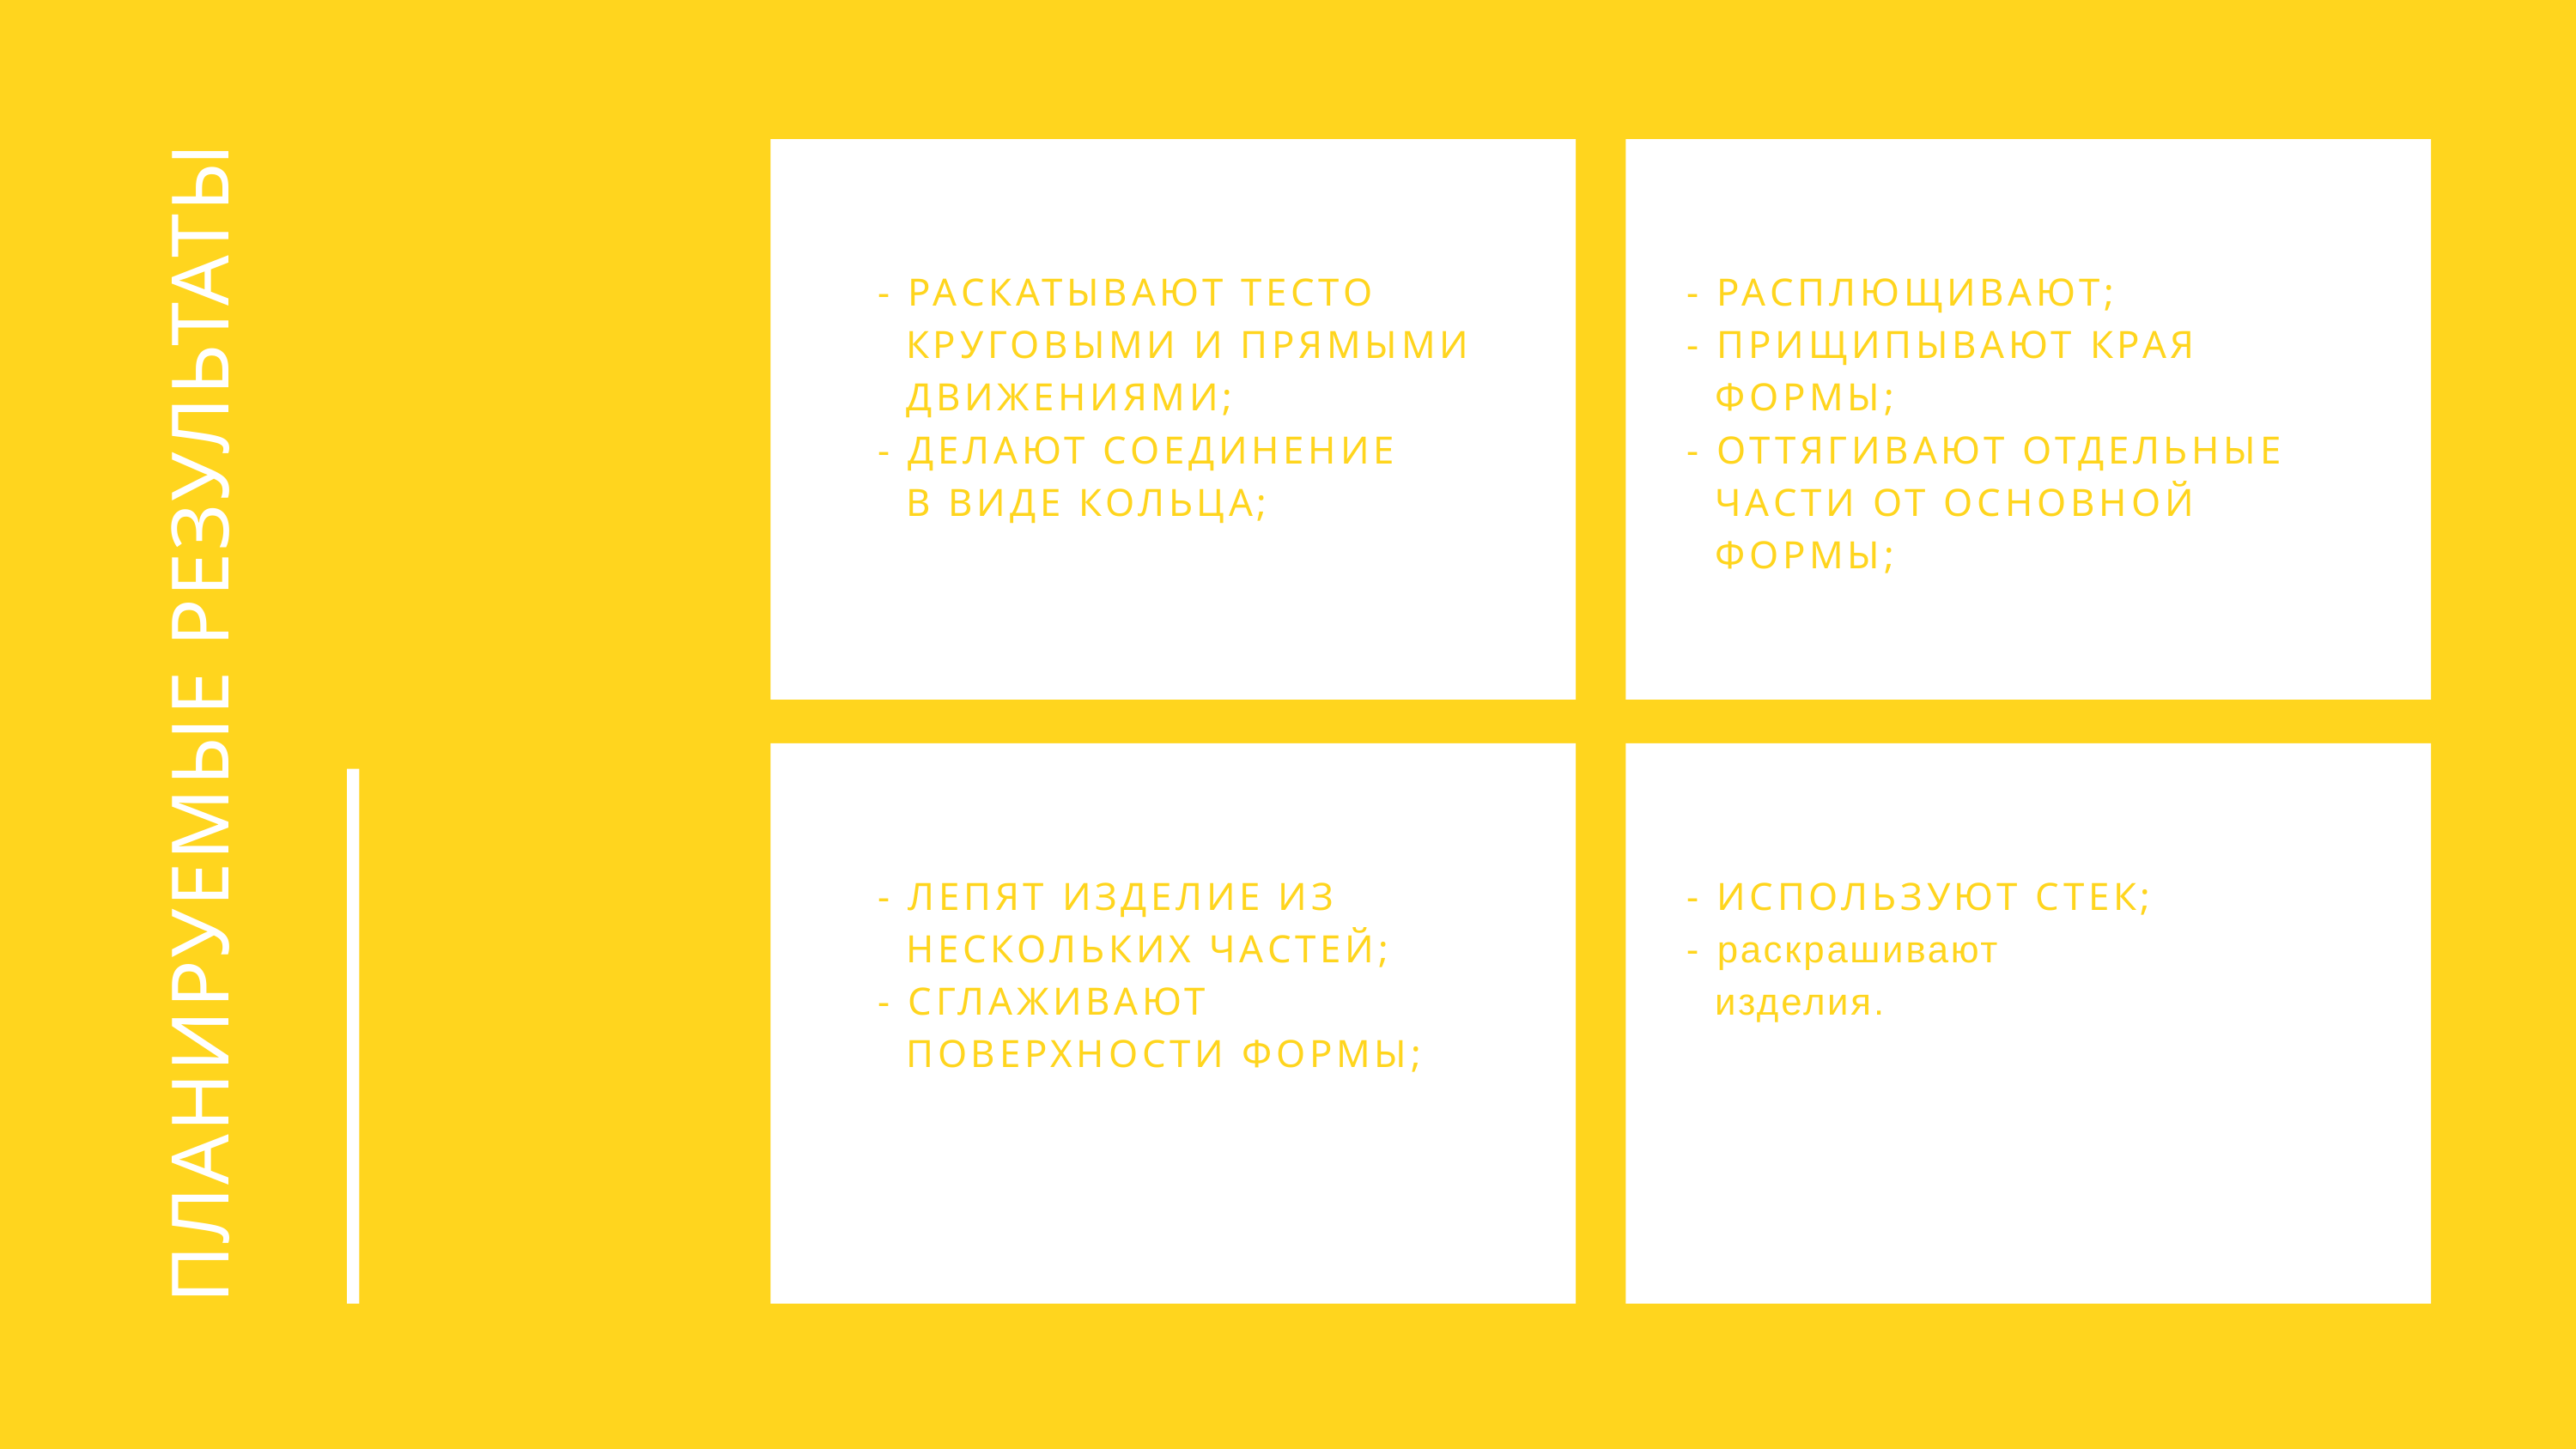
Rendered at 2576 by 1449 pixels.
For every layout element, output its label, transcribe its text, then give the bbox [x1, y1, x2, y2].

text_box [770, 139, 1577, 700]
text_box - ИСПОЛЬЗУЮТ СТЕК; - раскрашивают изделия. [1686, 864, 2202, 1181]
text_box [144, 138, 360, 1304]
text_box [770, 743, 1577, 1304]
text_box - ЛЕПЯТ ИЗДЕЛИЕ ИЗ НЕСКОЛЬКИХ ЧАСТЕЙ; - СГЛАЖИВАЮТ ПОВЕРХНОСТИ ФОРМЫ; [864, 864, 1482, 1181]
text_box [1625, 139, 2432, 700]
text_box - РАСПЛЮЩИВАЮТ; - ПРИЩИПЫВАЮТ КРАЯ ФОРМЫ; - ОТТЯГИВАЮТ ОТДЕЛЬНЫЕ ЧАСТИ ОТ ОСНОВНОЙ ФОРМЫ; [1686, 260, 2370, 682]
text_box [1625, 743, 2432, 1304]
text_box - РАСКАТЫВАЮТ ТЕСТО КРУГОВЫМИ И ПРЯМЫМИ ДВИЖЕНИЯМИ; - ДЕЛАЮТ СОЕДИНЕНИЕ В ВИДЕ КОЛЬЦА; [864, 260, 1546, 577]
